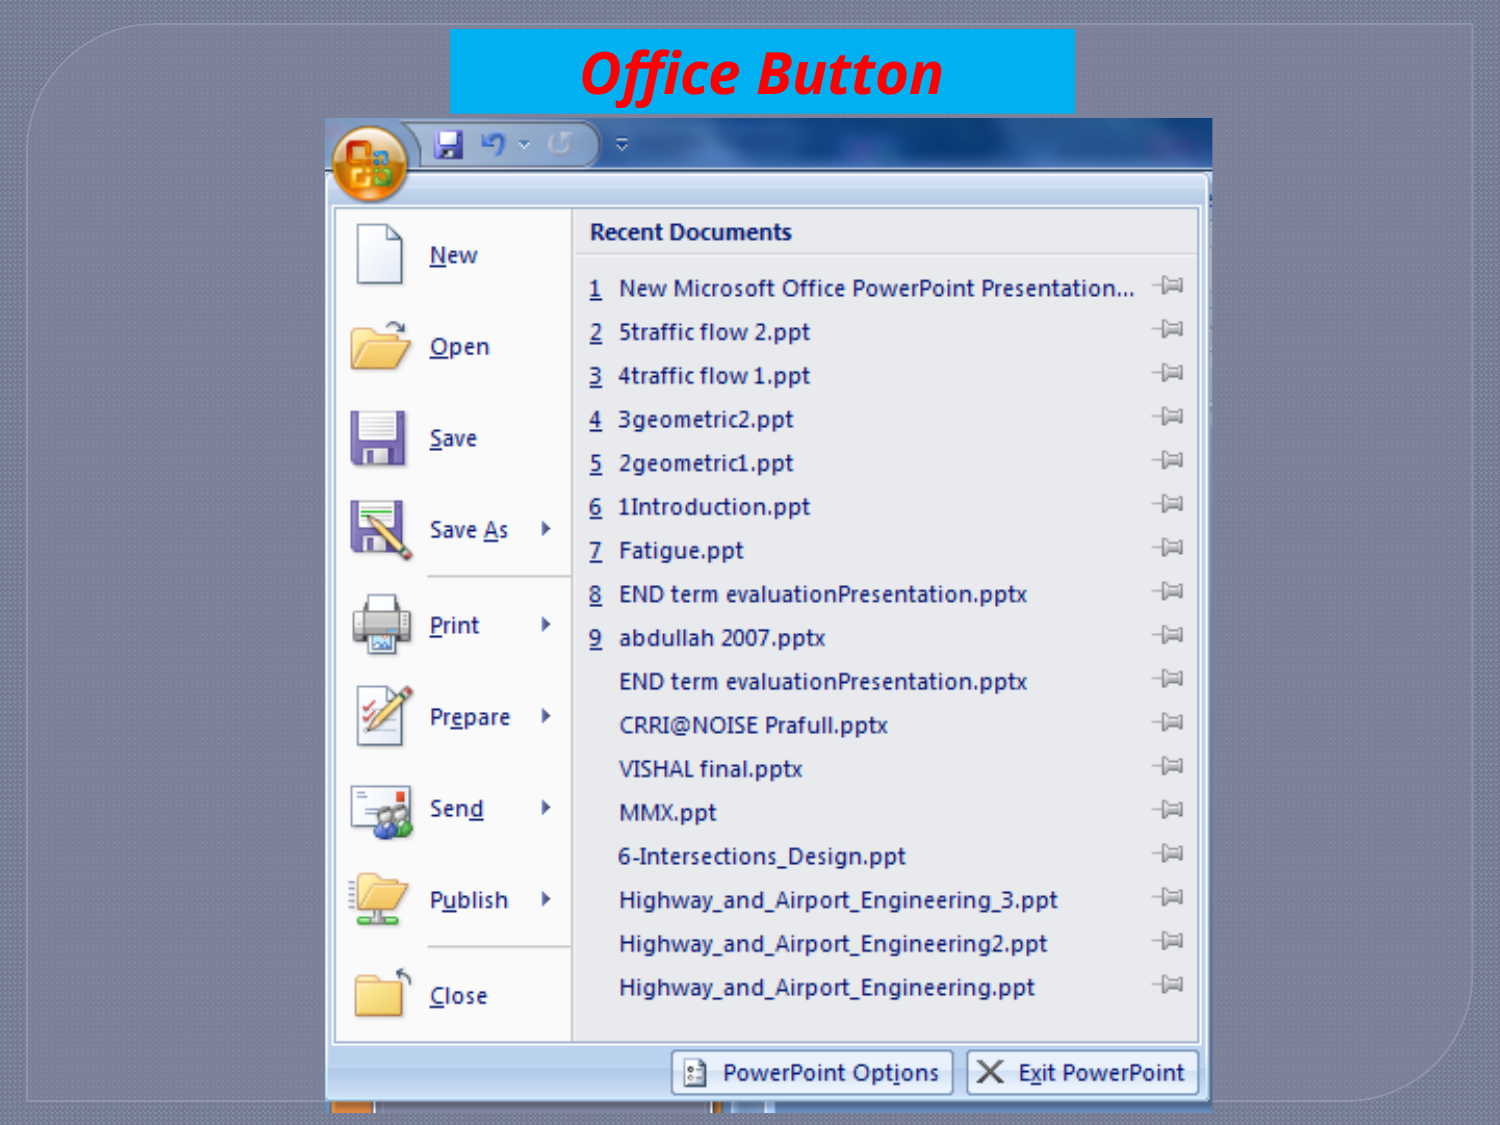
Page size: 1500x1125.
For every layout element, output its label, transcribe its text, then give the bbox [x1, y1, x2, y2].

picture [324, 118, 1213, 1113]
text_box Office Button [450, 29, 1075, 114]
